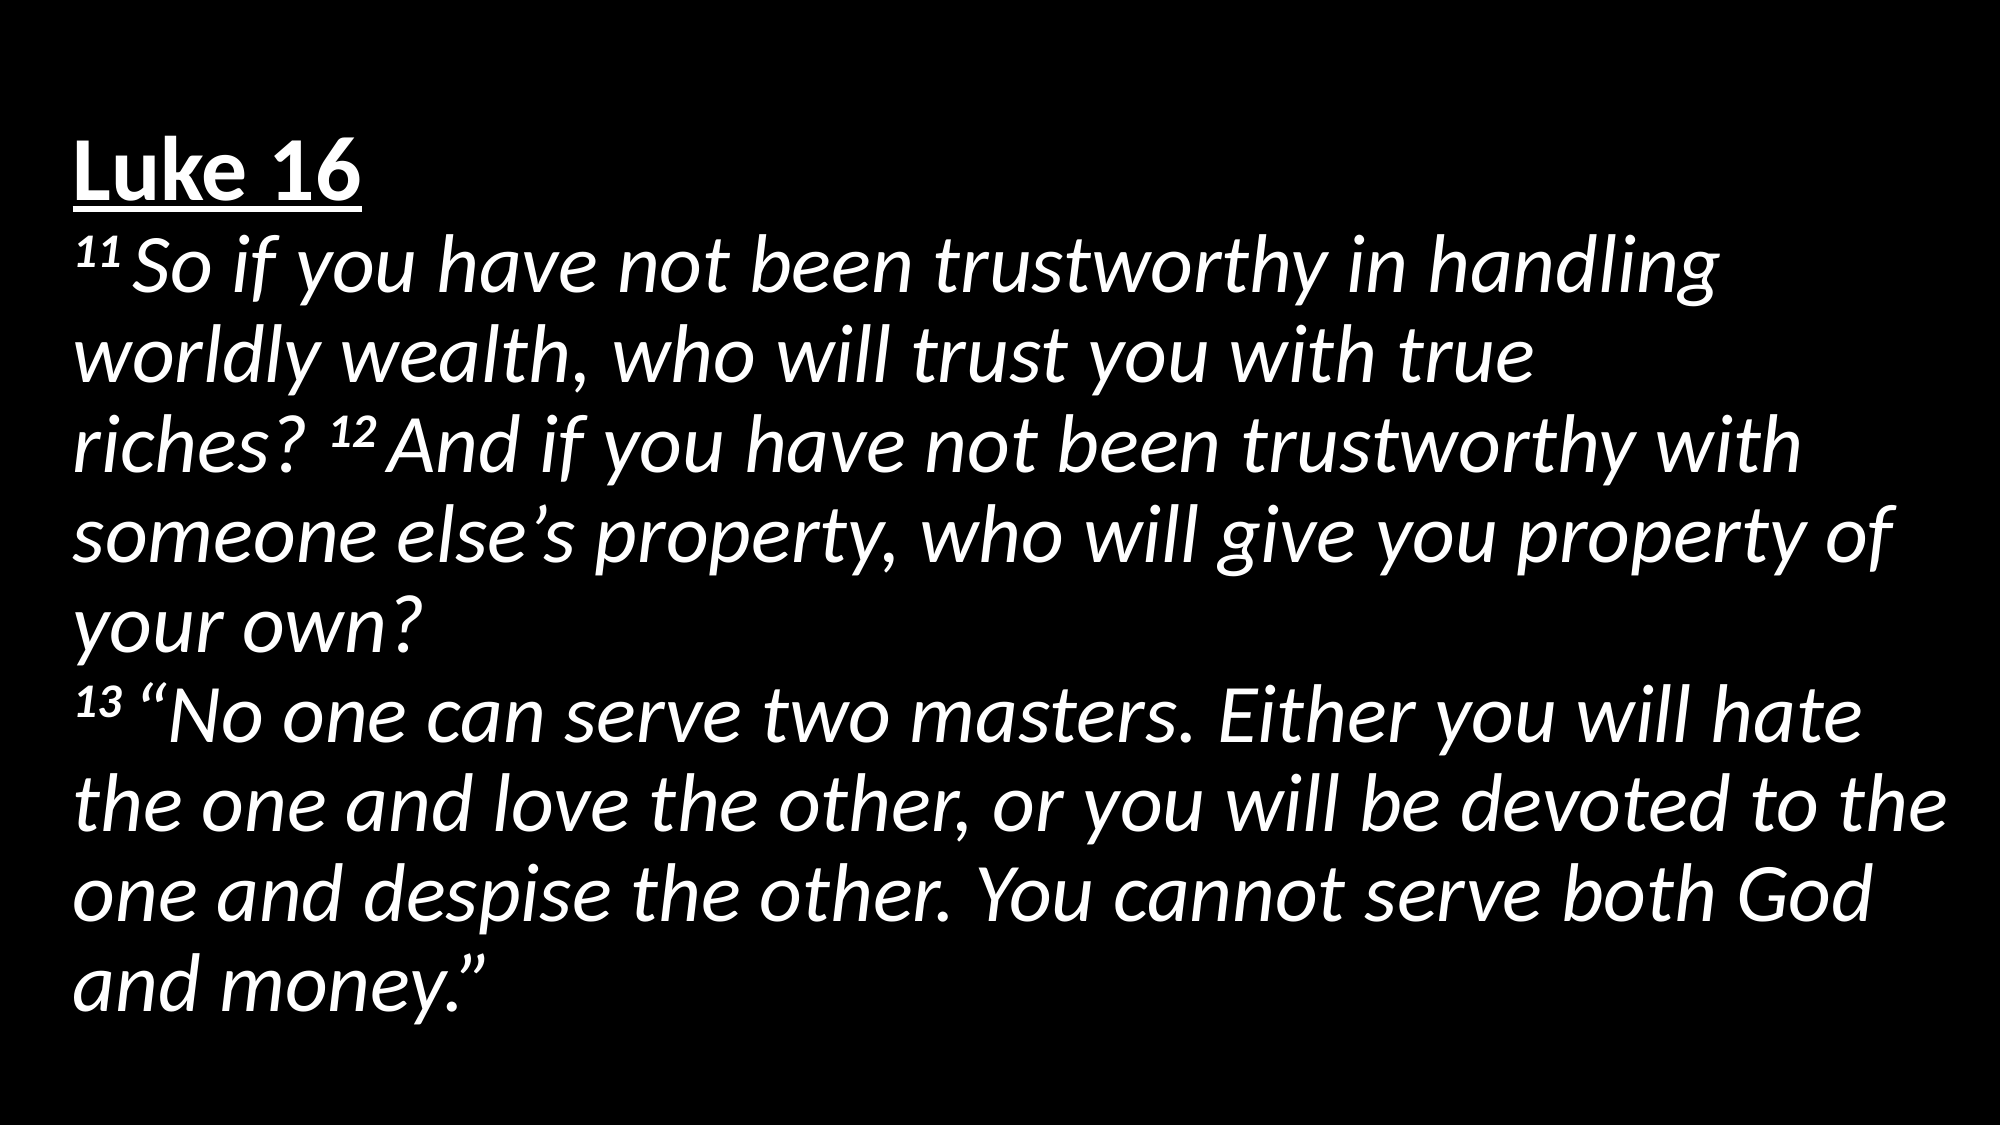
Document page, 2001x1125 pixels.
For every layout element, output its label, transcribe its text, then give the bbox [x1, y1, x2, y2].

title Luke 16 11 So if you have not been trustworthy in handling worldly wealth, who will trust you with true riches? 12 And if you have not been trustworthy with someone else’s property, who will give you property of your own? 13 “No one can serve two masters. Either you will hate the one and love the other, or you will be devoted to the one and despise the other. You cannot serve both God and money.” [57, 59, 1976, 1092]
